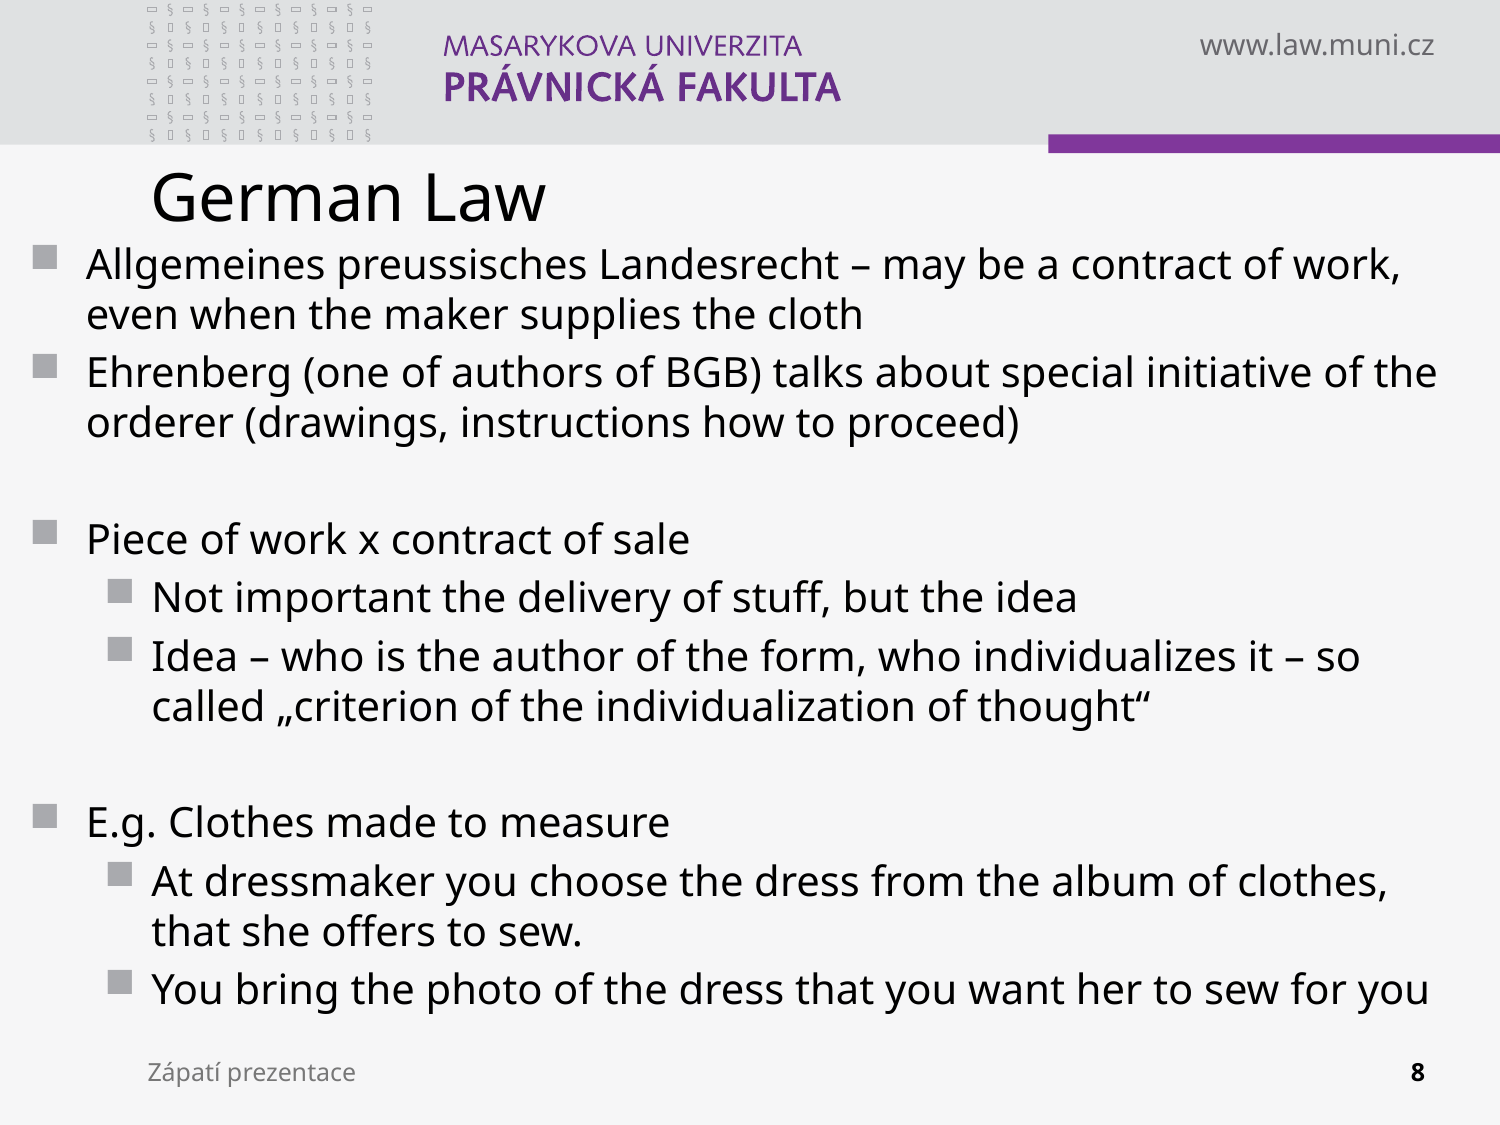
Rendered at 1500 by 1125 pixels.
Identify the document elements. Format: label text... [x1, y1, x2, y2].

slide_number 8 [1316, 1056, 1425, 1100]
footer Zápatí prezentace [147, 1056, 1269, 1100]
list Allgemeines preussisches Landesrecht – may be a contract of work, even when the maker supplies the cloth Ehrenberg (one of authors of BGB) talks about special initiative of the orderer (drawings, instructions how to proceed) Piece of work x contract of sale Not important the delivery of stuff, but the idea Idea – who is the author of the form, who individualizes it – so called „criterion of the individualization of thought“ E.g. Clothes made to measure At dressmaker you choose the dress from the album of clothes, that she offers to sew. You bring the photo of the dress that you want her to sew for you [29, 237, 1447, 1006]
title German Law [150, 155, 1425, 237]
